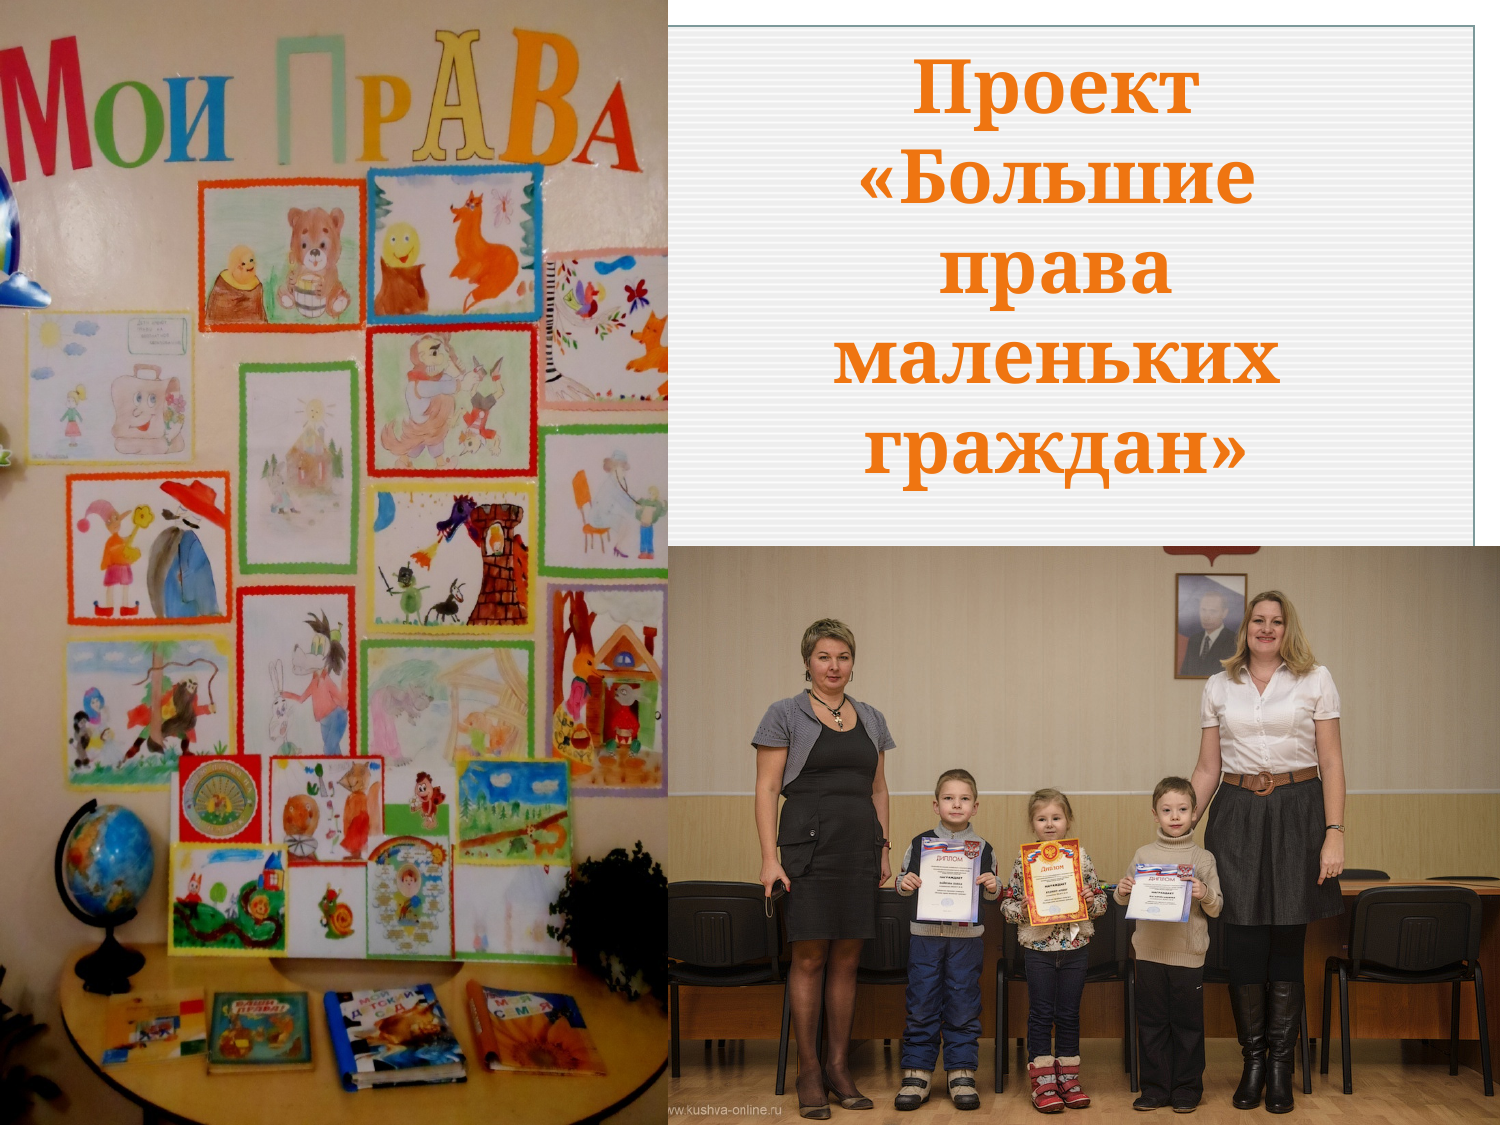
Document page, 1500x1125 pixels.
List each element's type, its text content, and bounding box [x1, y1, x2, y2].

picture [0, 0, 1500, 1125]
text_box Проект «Большие права маленьких граждан» [773, 30, 1341, 496]
